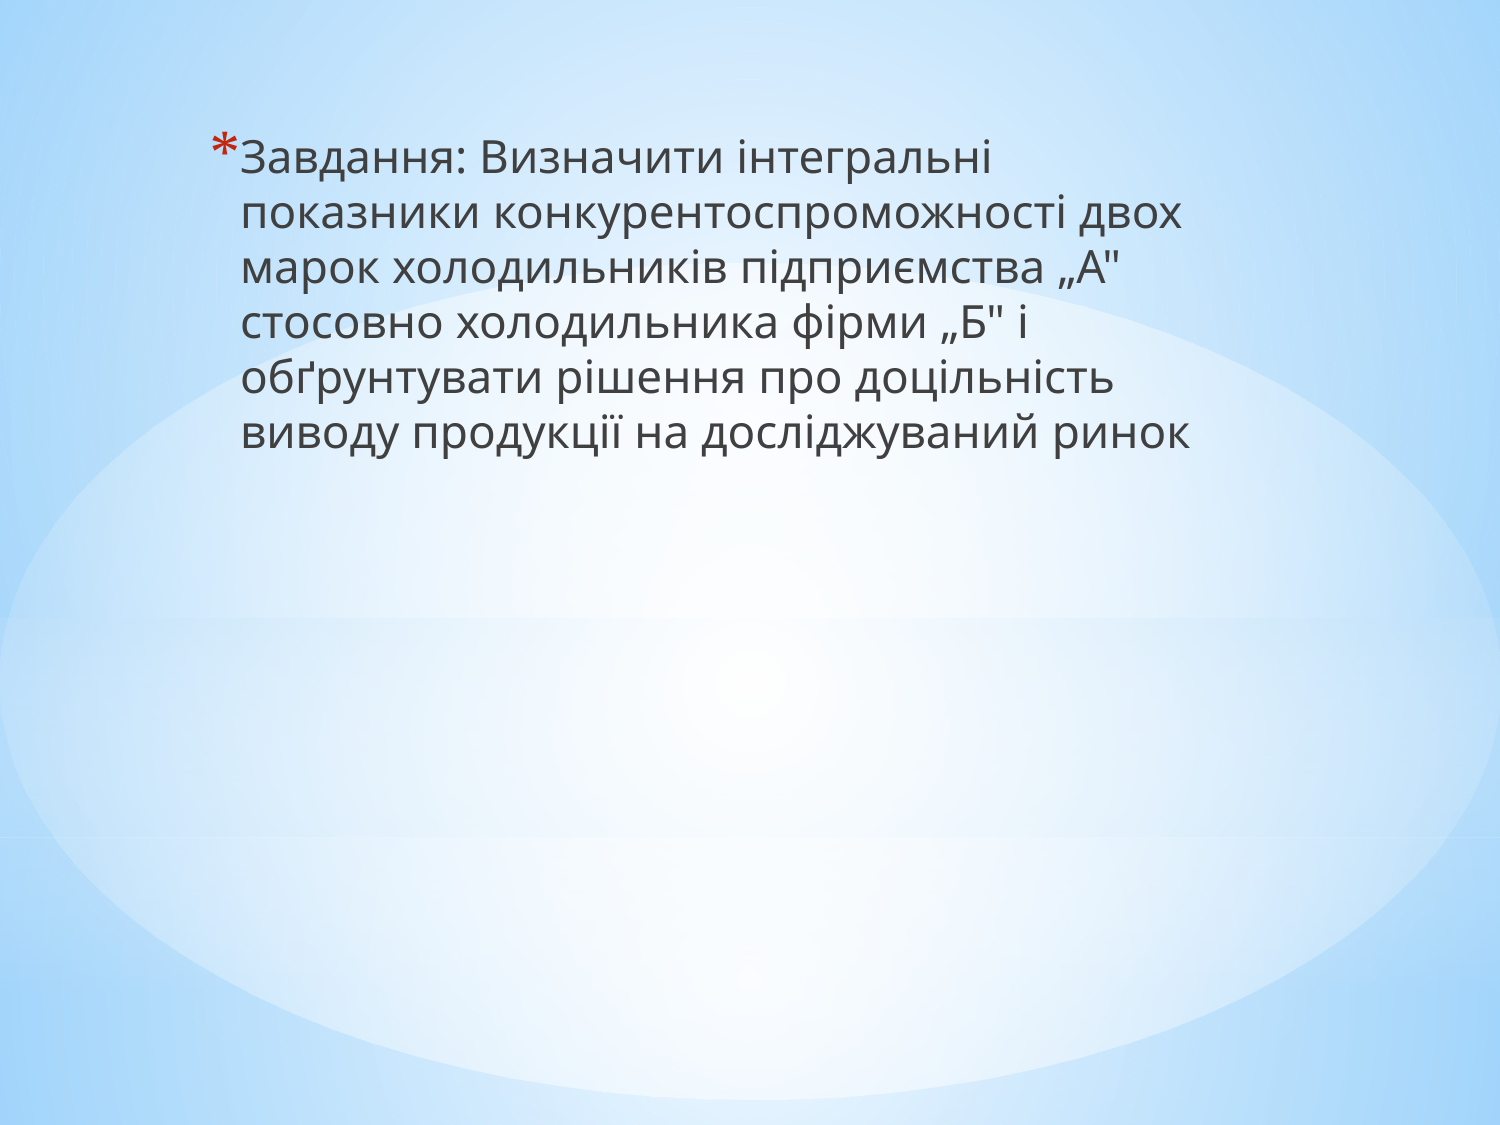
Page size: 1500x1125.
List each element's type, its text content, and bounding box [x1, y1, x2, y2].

list Завдання: Визначити інтегральні показники конкурентоспроможності двох марок холодильників підприємства „А" стосовно холодильника фірми „Б" і обґрунтувати рішення про доцільність виводу продукції на досліджуваний ринок [187, 120, 1238, 690]
